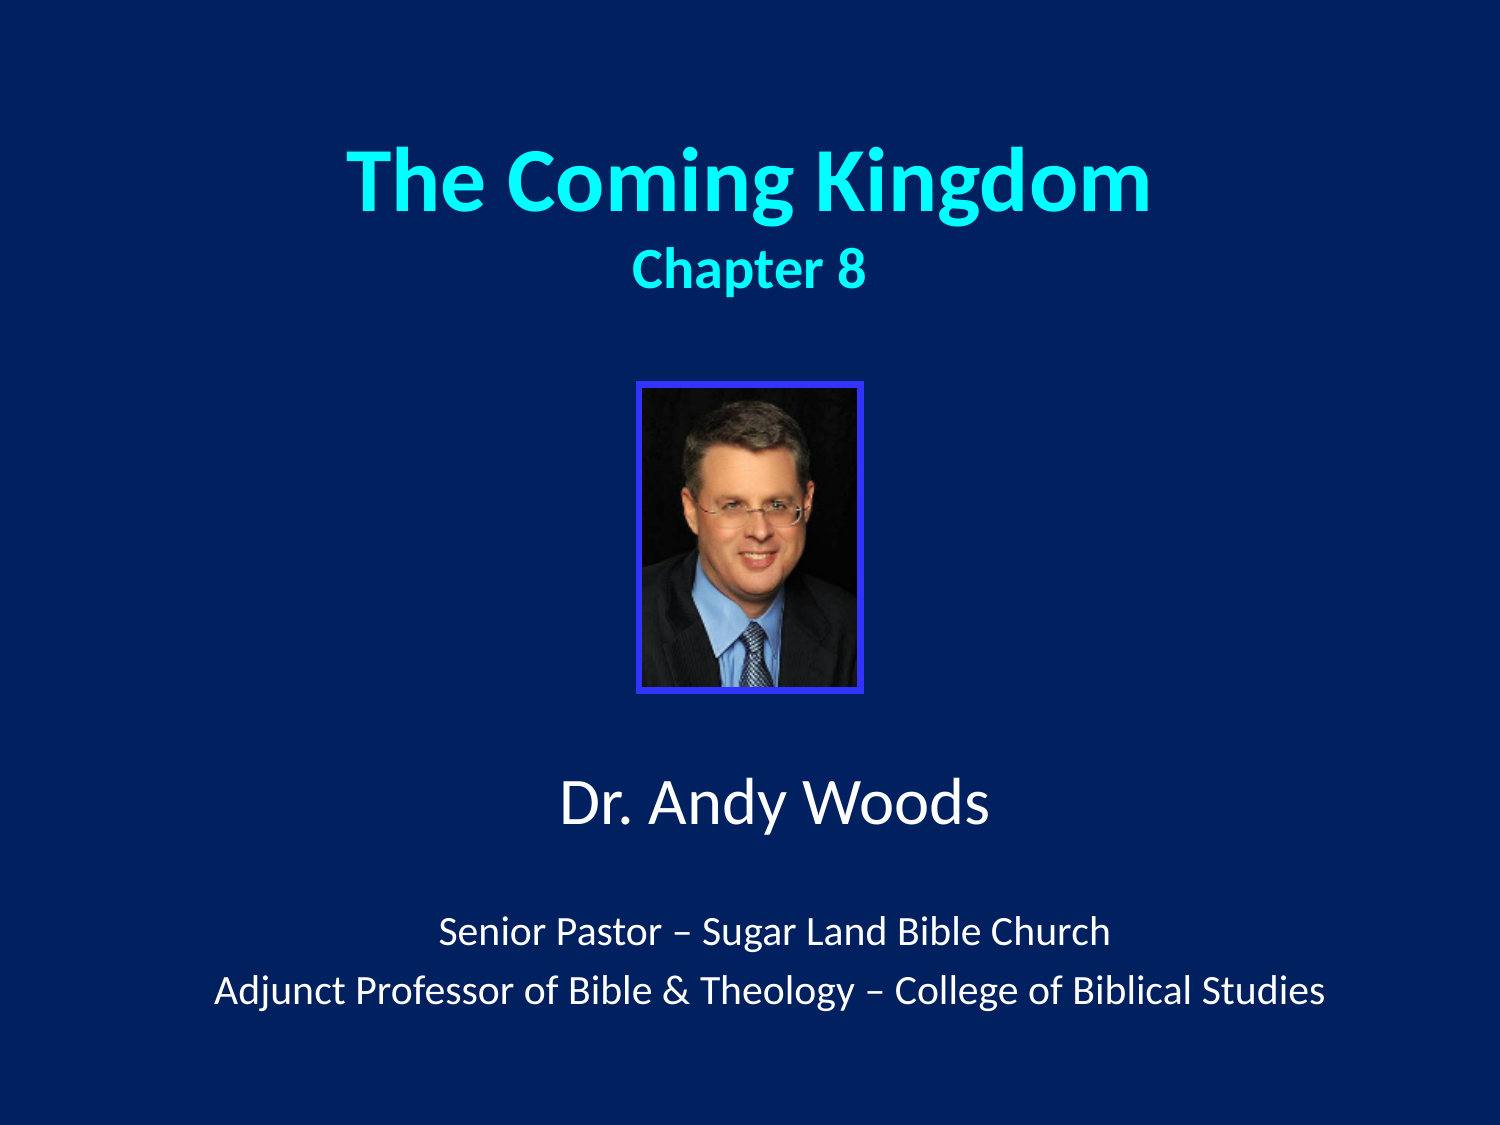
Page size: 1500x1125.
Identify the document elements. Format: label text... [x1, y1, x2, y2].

subtitle Dr. Andy Woods Senior Pastor – Sugar Land Bible Church Adjunct Professor of Bible & Theology – College of Biblical Studies [162, 749, 1388, 1038]
picture [642, 387, 858, 688]
title The Coming Kingdom Chapter 8 [255, 97, 1244, 323]
